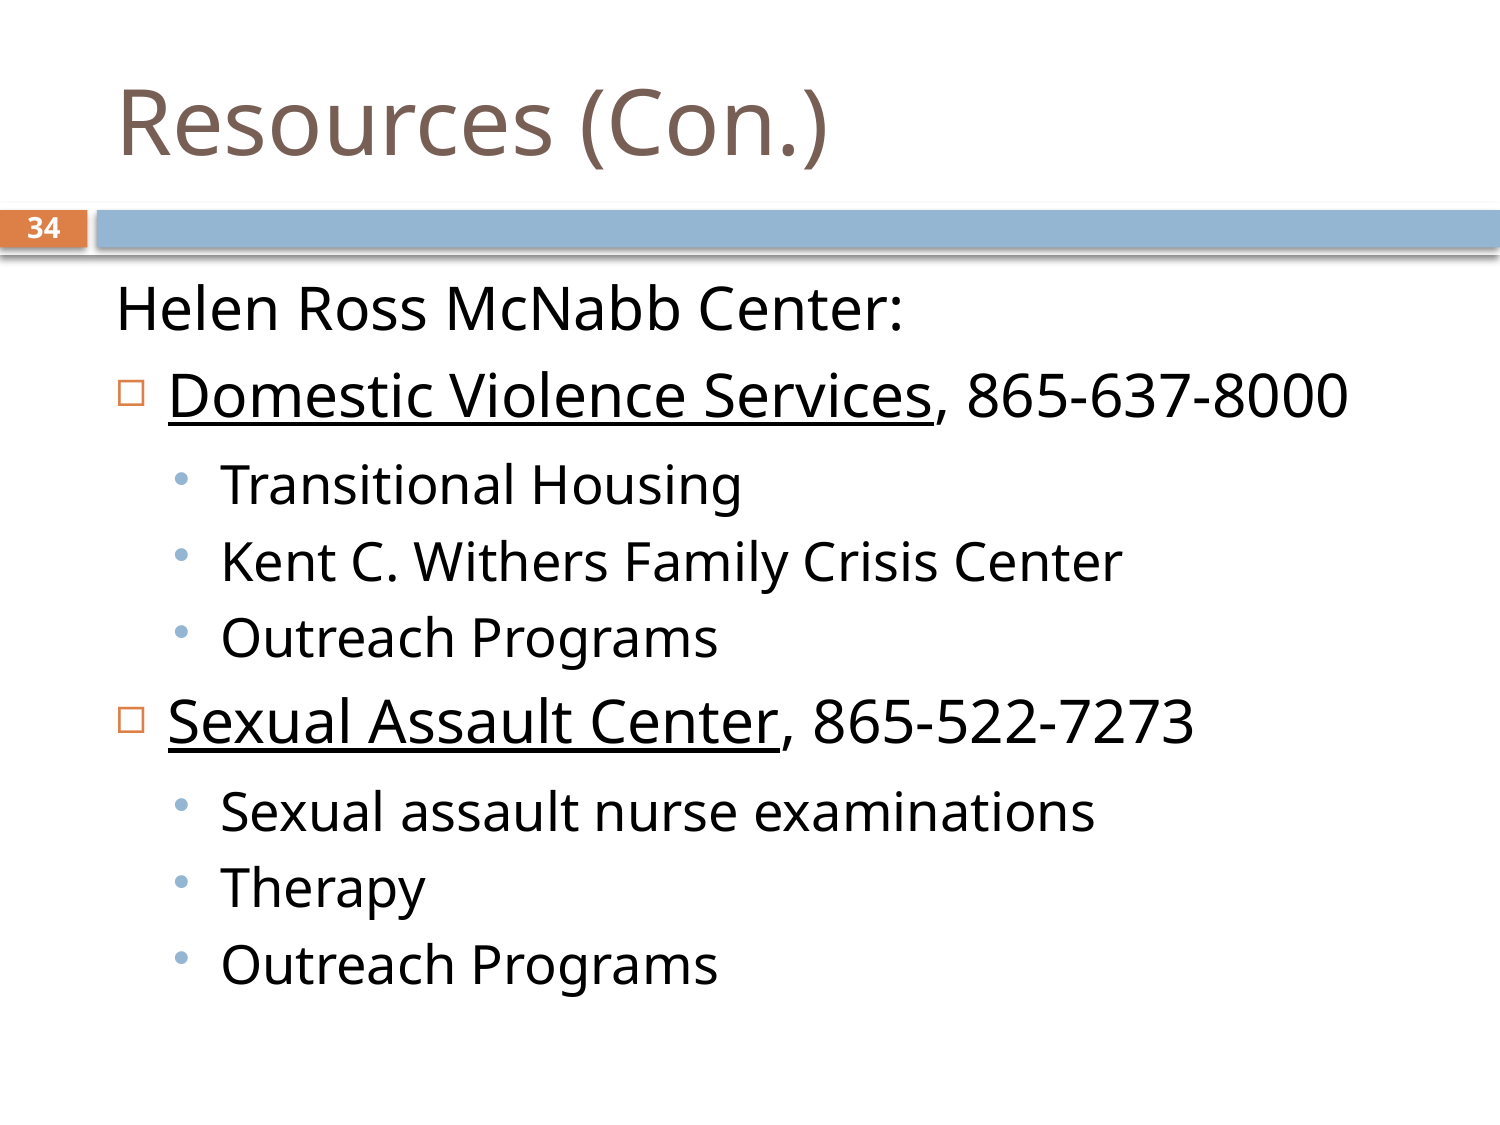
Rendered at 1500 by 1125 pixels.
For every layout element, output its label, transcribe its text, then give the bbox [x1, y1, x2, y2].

title Resources (Con.) [100, 37, 1438, 200]
slide_number 34 [0, 208, 88, 249]
list Helen Ross McNabb Center: Domestic Violence Services, 865-637-8000 Transitional Housing Kent C. Withers Family Crisis Center Outreach Programs Sexual Assault Center, 865-522-7273 Sexual assault nurse examinations Therapy Outreach Programs [100, 262, 1438, 1000]
